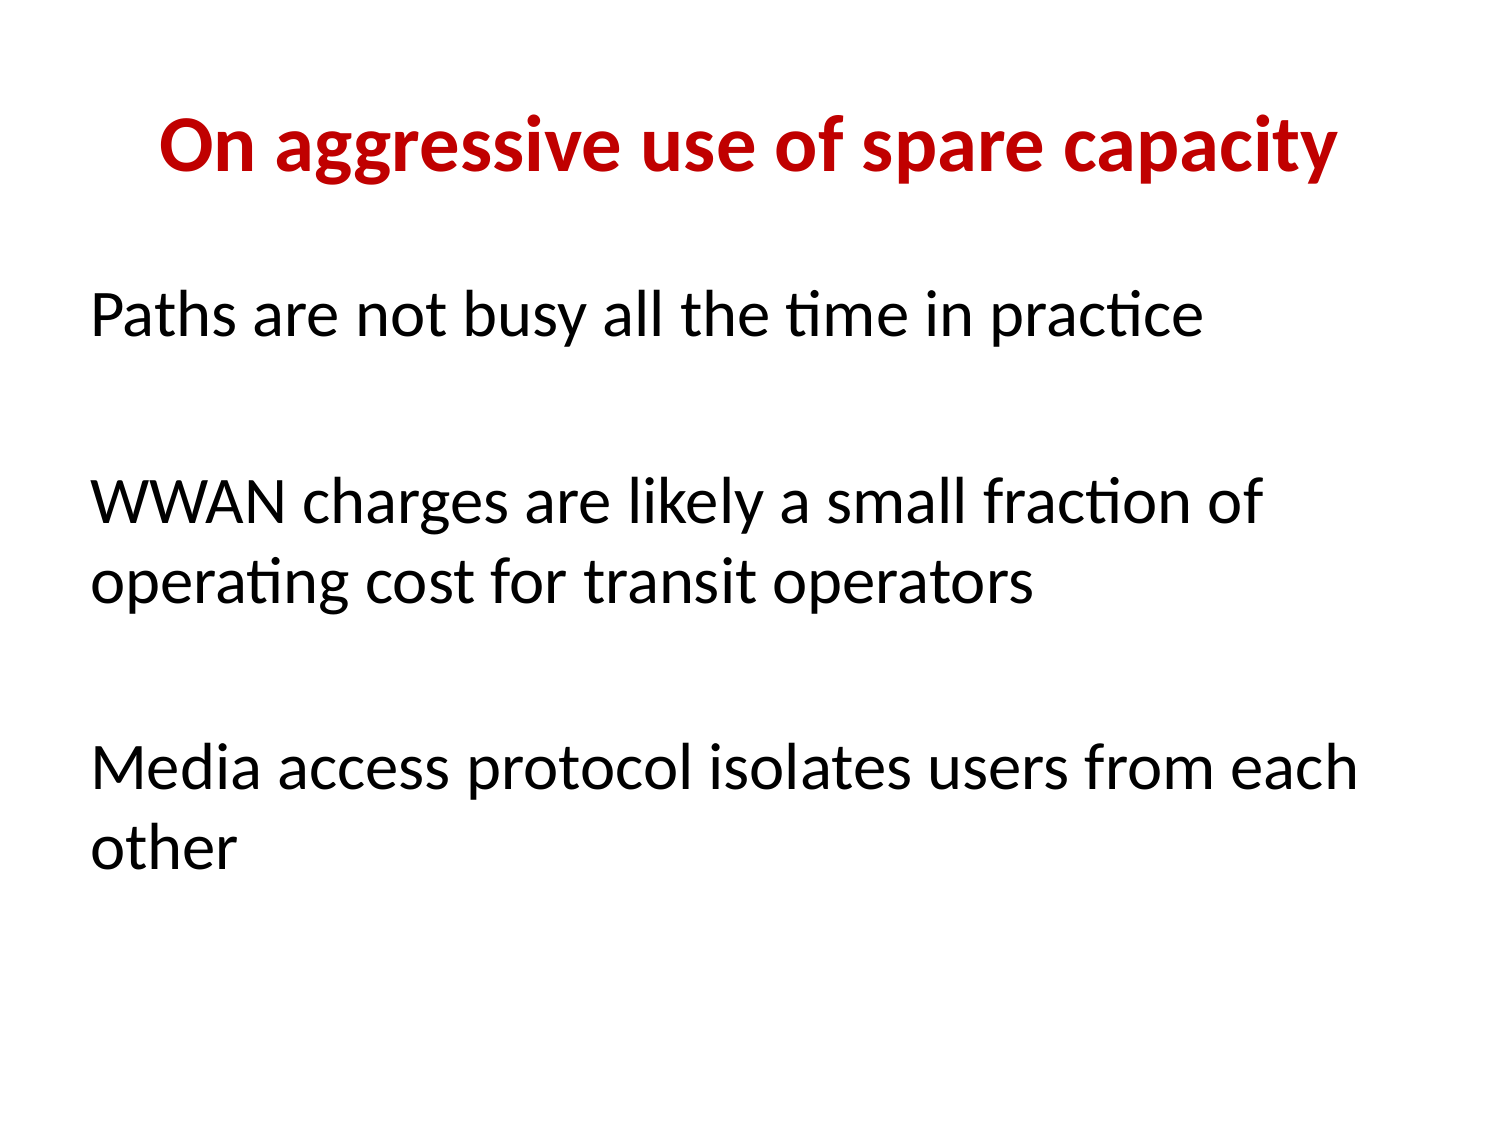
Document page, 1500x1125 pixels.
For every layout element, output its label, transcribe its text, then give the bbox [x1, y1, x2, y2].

title On aggressive use of spare capacity [75, 45, 1425, 233]
list Paths are not busy all the time in practice WWAN charges are likely a small fraction of operating cost for transit operators Media access protocol isolates users from each other [75, 262, 1425, 1005]
